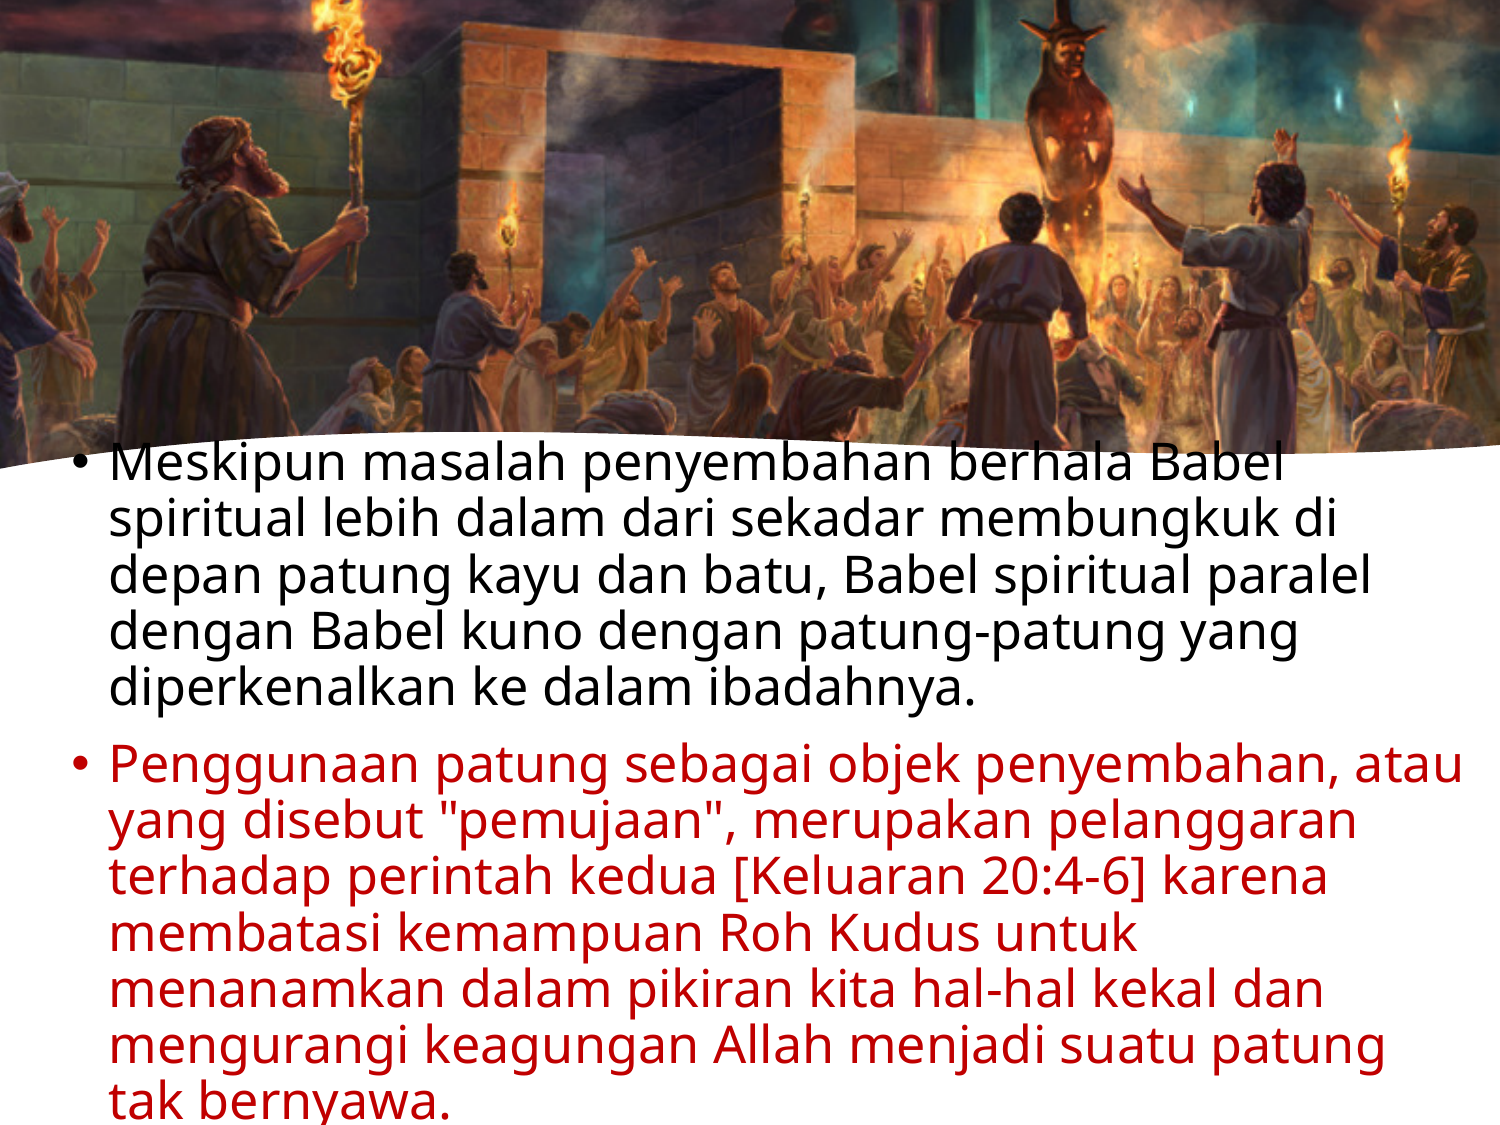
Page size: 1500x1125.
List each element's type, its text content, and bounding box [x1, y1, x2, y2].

picture [0, 0, 1500, 469]
list Meskipun masalah penyembahan berhala Babel spiritual lebih dalam dari sekadar membungkuk di depan patung kayu dan batu, Babel spiritual paralel dengan Babel kuno dengan patung-patung yang diperkenalkan ke dalam ibadahnya. Penggunaan patung sebagai objek penyembahan, atau yang disebut "pemujaan", merupakan pelanggaran terhadap perintah kedua [Keluaran 20:4-6] karena membatasi kemampuan Roh Kudus untuk menanamkan dalam pikiran kita hal-hal kekal dan mengurangi keagungan Allah menjadi suatu patung tak bernyawa. [56, 487, 1489, 1080]
